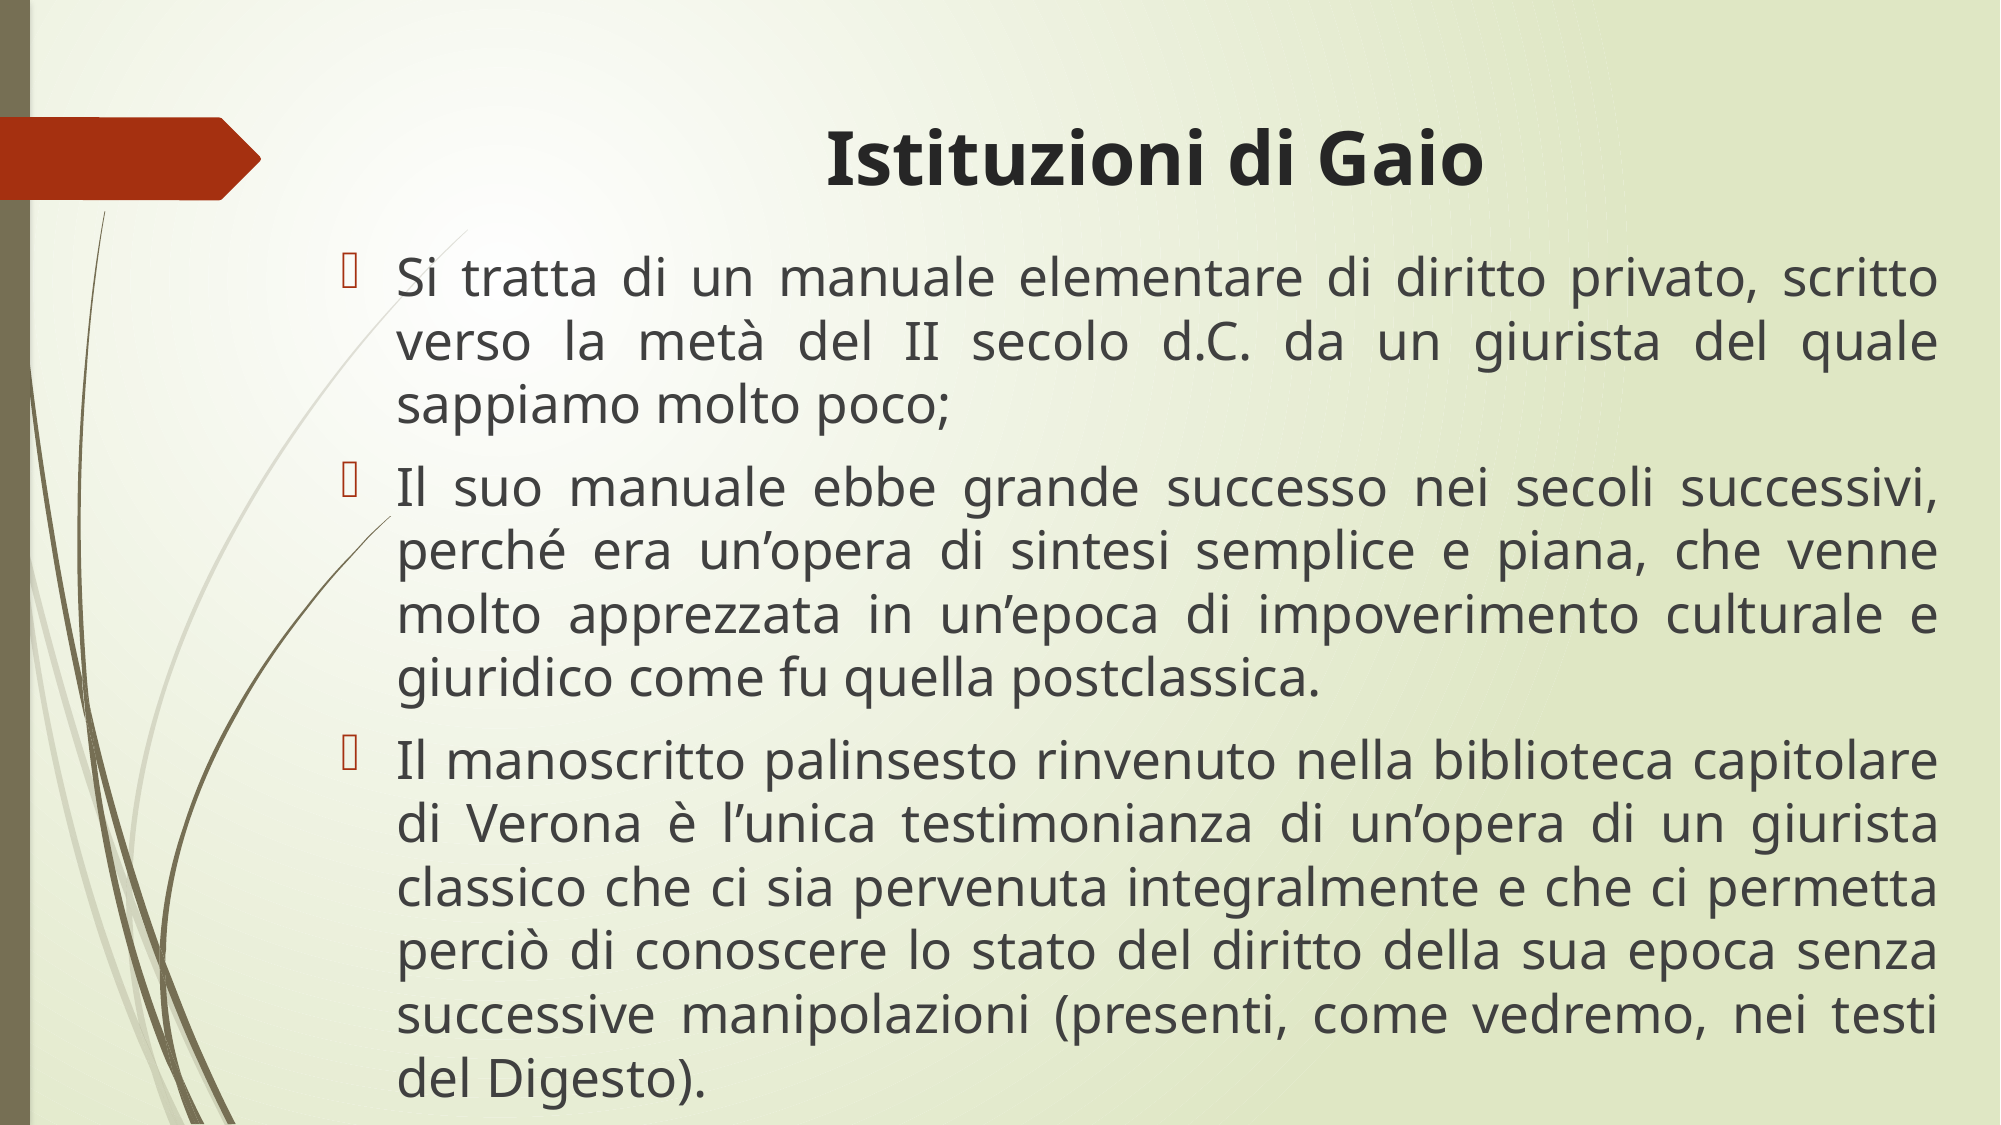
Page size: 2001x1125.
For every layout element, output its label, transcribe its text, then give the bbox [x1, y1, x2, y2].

title Istituzioni di Gaio [425, 102, 1888, 236]
list Si tratta di un manuale elementare di diritto privato, scritto verso la metà del II secolo d.C. da un giurista del quale sappiamo molto poco; Il suo manuale ebbe grande successo nei secoli successivi, perché era un’opera di sintesi semplice e piana, che venne molto apprezzata in un’epoca di impoverimento culturale e giuridico come fu quella postclassica. Il manoscritto palinsesto rinvenuto nella biblioteca capitolare di Verona è l’unica testimonianza di un’opera di un giurista classico che ci sia pervenuta integralmente e che ci permetta perciò di conoscere lo stato del diritto della sua epoca senza successive manipolazioni (presenti, come vedremo, nei testi del Digesto). [325, 236, 1956, 1125]
